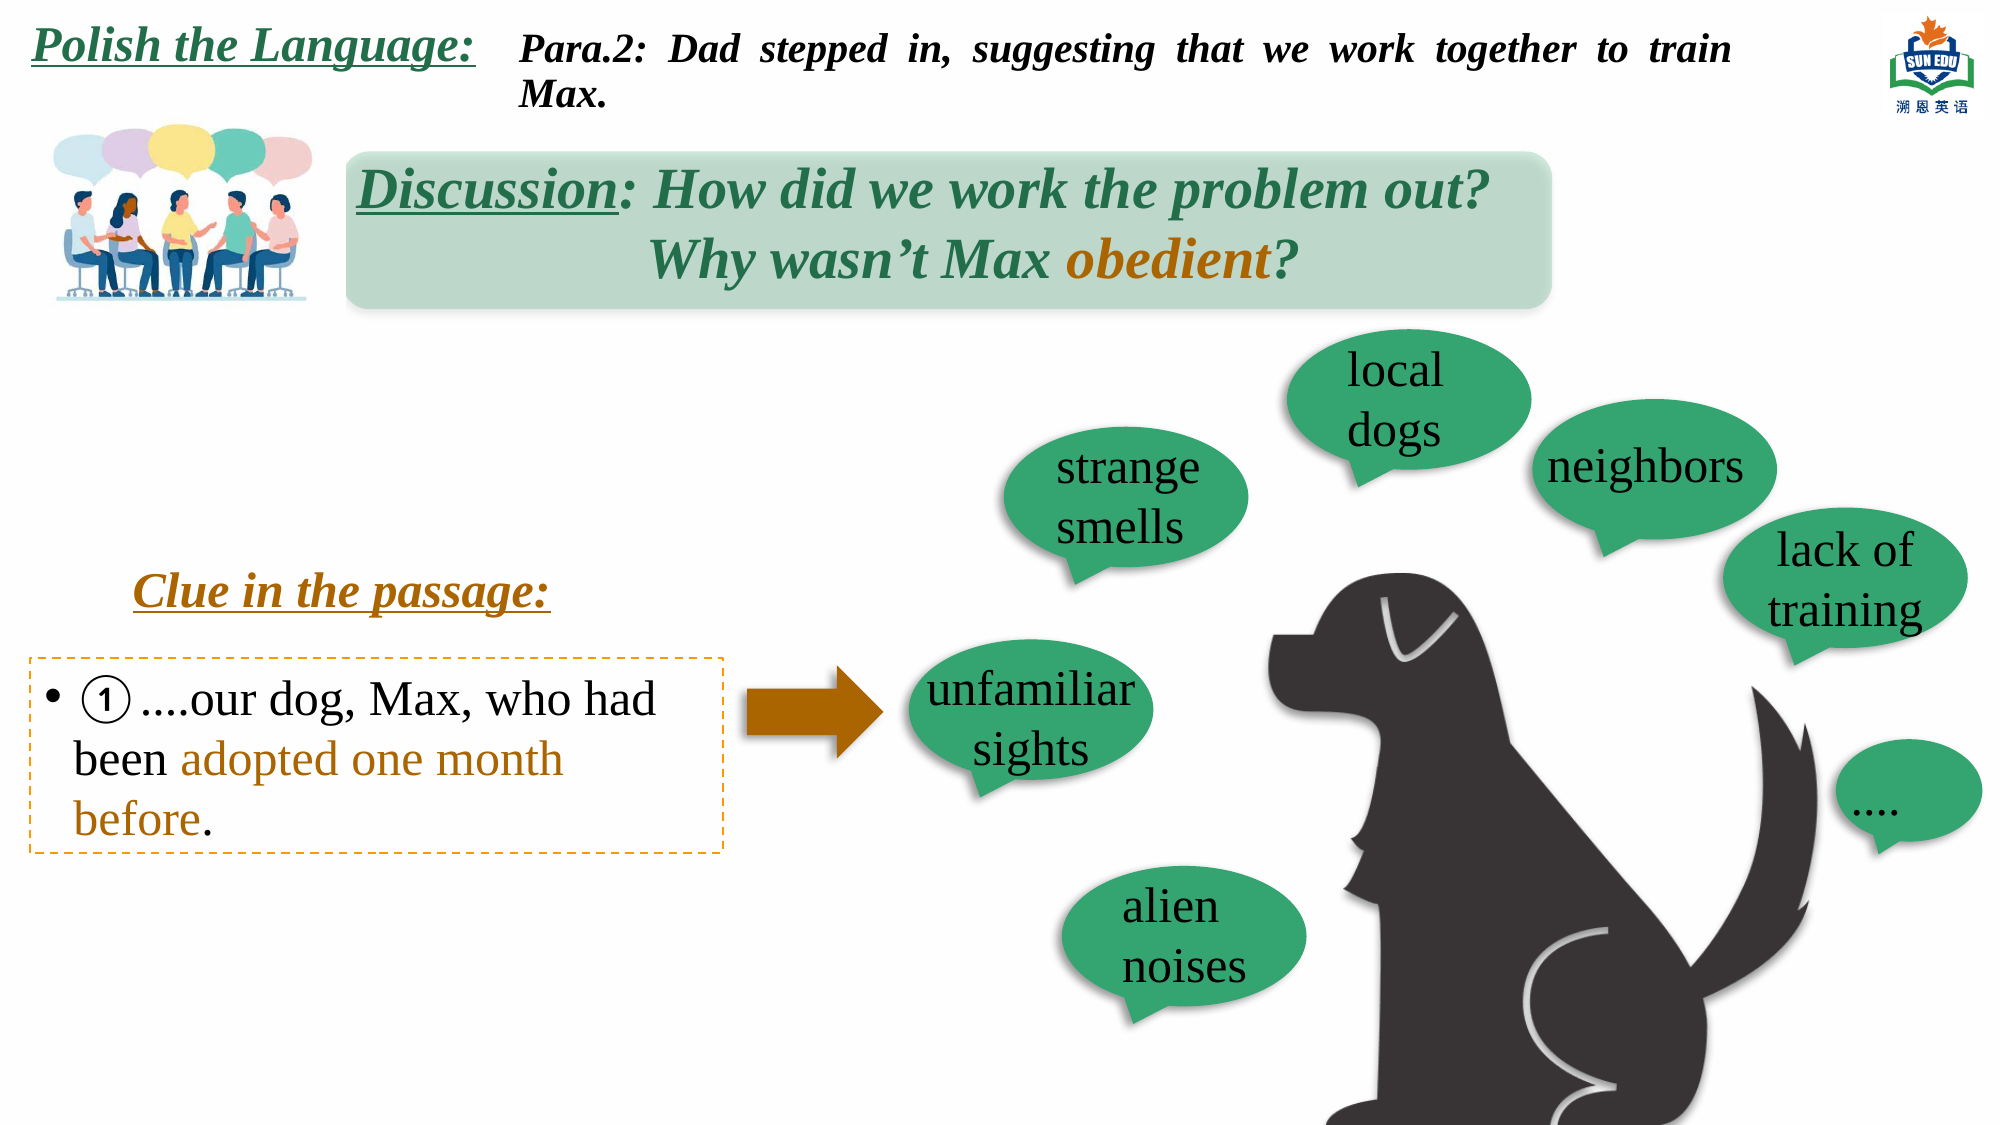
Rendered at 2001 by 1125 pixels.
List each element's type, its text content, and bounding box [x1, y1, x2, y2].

text_box Para.2: Dad stepped in, suggesting that we work together to train Max. [504, 18, 1749, 80]
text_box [1061, 865, 1307, 1009]
text_box [746, 662, 885, 761]
picture [1882, 13, 1983, 119]
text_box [1286, 328, 1532, 473]
picture [1248, 573, 1836, 1125]
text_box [908, 639, 1154, 792]
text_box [346, 142, 1553, 309]
picture [16, 94, 346, 330]
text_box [1723, 507, 1968, 649]
text_box ①....our dog, Max, who had been adopted one month before. [29, 658, 724, 853]
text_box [1835, 739, 1983, 844]
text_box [1003, 426, 1249, 570]
text_box Polish the Language: [16, 4, 524, 79]
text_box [1532, 399, 1778, 543]
text_box Clue in the passage: [117, 550, 574, 625]
